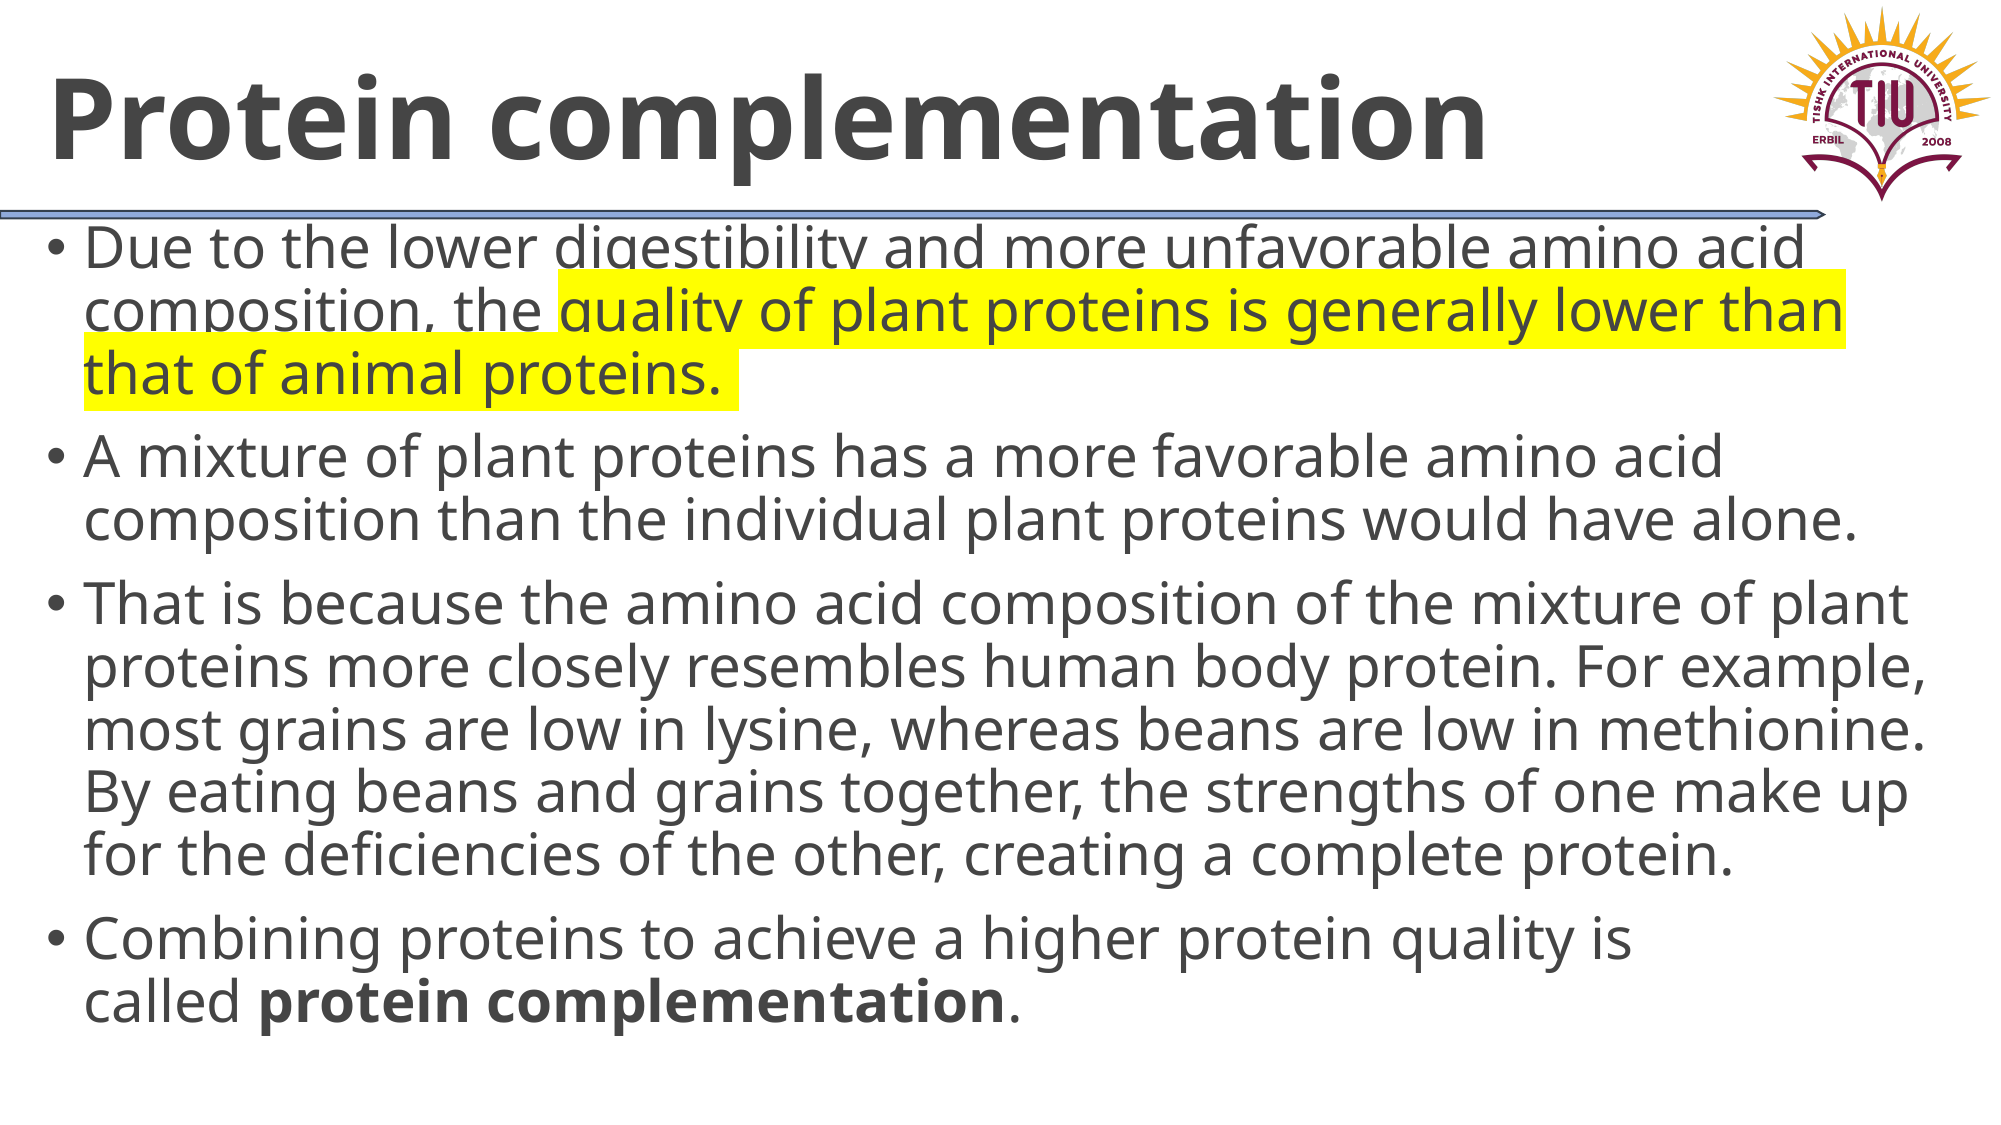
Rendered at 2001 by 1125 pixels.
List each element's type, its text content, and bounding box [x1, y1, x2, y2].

picture [1736, 0, 2001, 246]
title Protein complementation [31, 36, 1756, 210]
list Due to the lower digestibility and more unfavorable amino acid composition, the quality of plant proteins is generally lower than that of animal proteins. A mixture of plant proteins has a more favorable amino acid composition than the individual plant proteins would have alone. That is because the amino acid composition of the mixture of plant proteins more closely resembles human body protein. For example, most grains are low in lysine, whereas beans are low in methionine. By eating beans and grains together, the strengths of one make up for the deficiencies of the other, creating a complete protein. Combining proteins to achieve a higher protein quality is called protein complementation. [31, 210, 1953, 1125]
